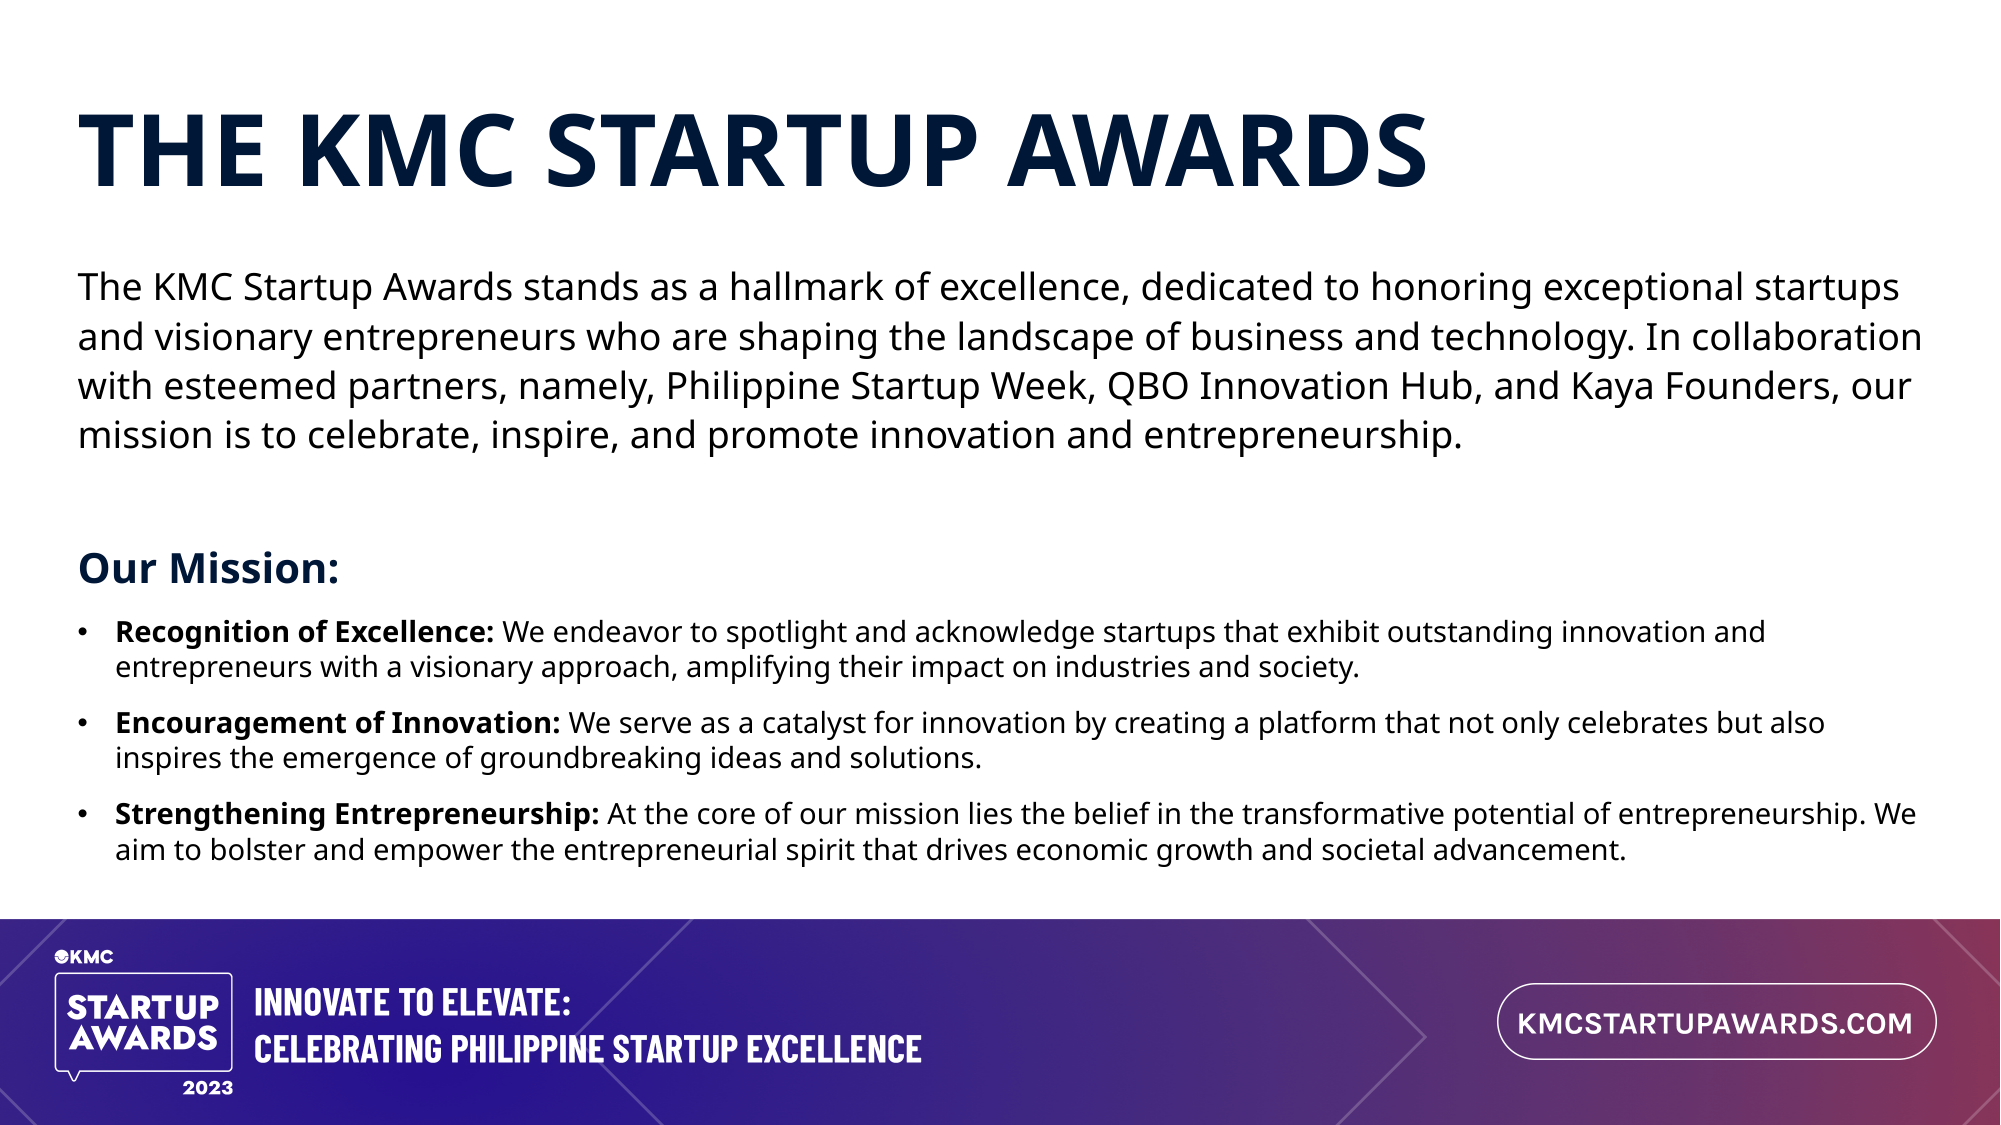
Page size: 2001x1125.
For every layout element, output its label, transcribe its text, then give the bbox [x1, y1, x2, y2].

picture [0, 919, 2000, 1125]
text_box The KMC Startup Awards stands as a hallmark of excellence, dedicated to honoring exceptional startups and visionary entrepreneurs who are shaping the landscape of business and technology. In collaboration with esteemed partners, namely, Philippine Startup Week, QBO Innovation Hub, and Kaya Founders, our mission is to celebrate, inspire, and promote innovation and entrepreneurship. Our Mission: Recognition of Excellence: We endeavor to spotlight and acknowledge startups that exhibit outstanding innovation and entrepreneurs with a visionary approach, amplifying their impact on industries and society. Encouragement of Innovation: We serve as a catalyst for innovation by creating a platform that not only celebrates but also inspires the emergence of groundbreaking ideas and solutions. Strengthening Entrepreneurship: At the core of our mission lies the belief in the transformative potential of entrepreneurship. We aim to bolster and empower the entrepreneurial spirit that drives economic growth and societal advancement. [62, 251, 1941, 908]
title THE KMC STARTUP AWARDS [62, 84, 1563, 223]
